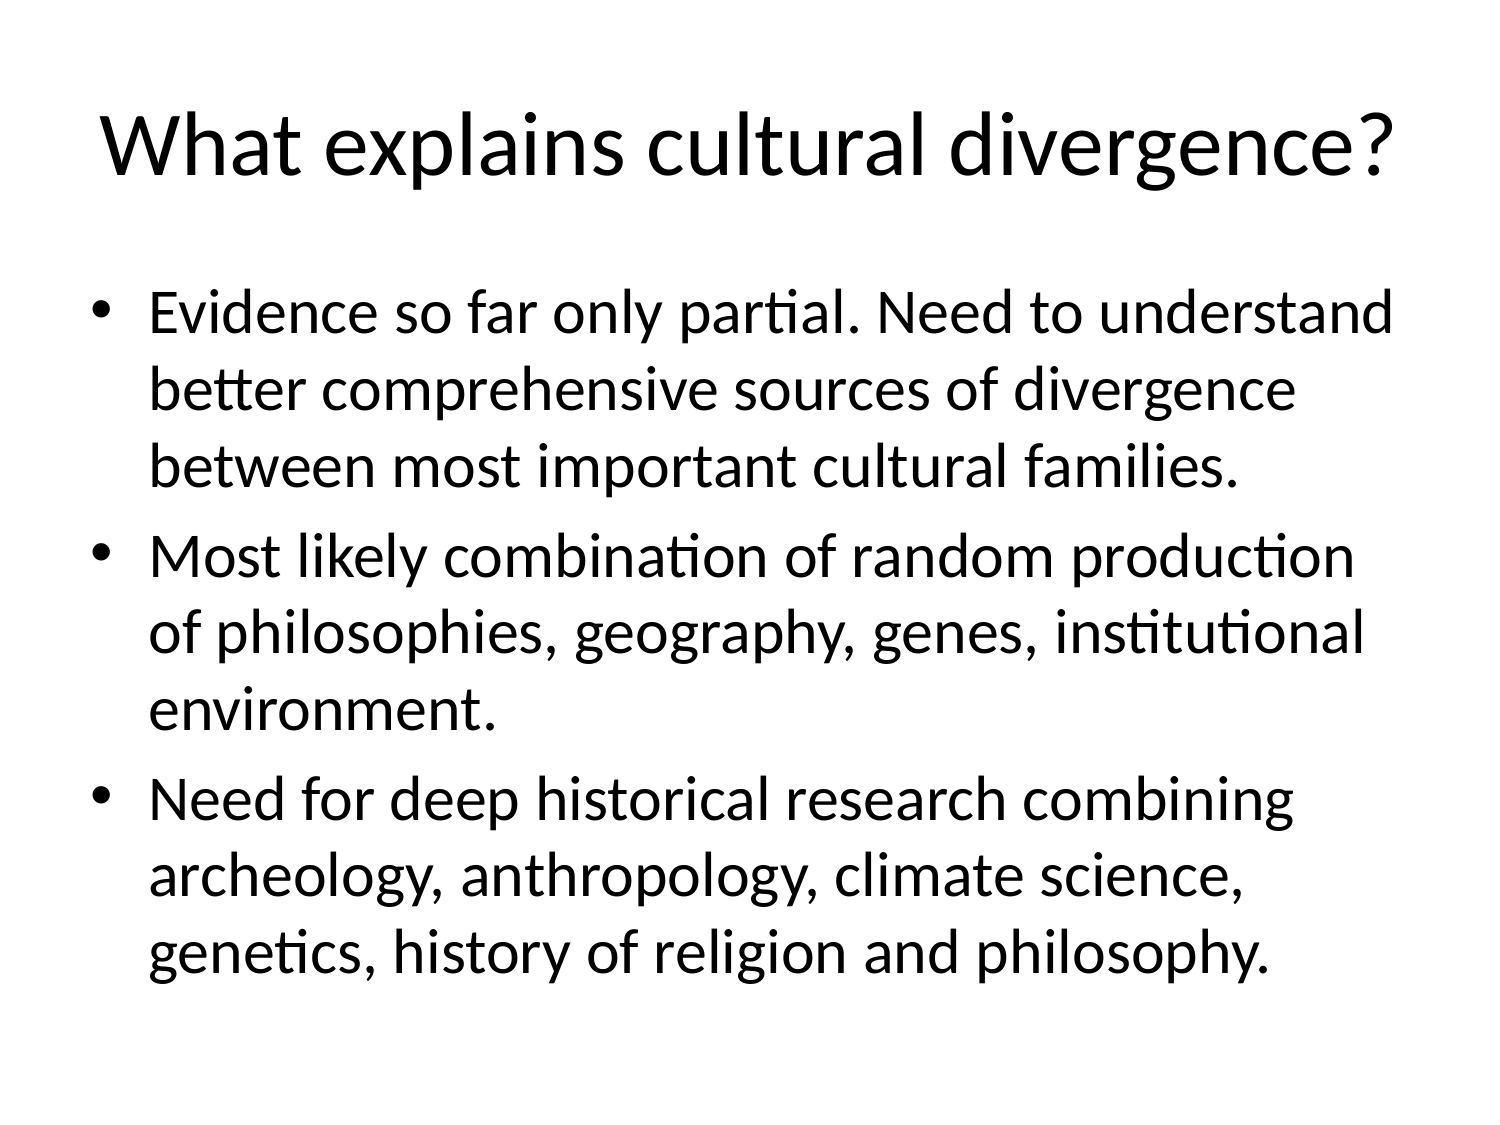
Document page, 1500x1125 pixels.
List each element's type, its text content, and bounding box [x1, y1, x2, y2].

list Evidence so far only partial. Need to understand better comprehensive sources of divergence between most important cultural families. Most likely combination of random production of philosophies, geography, genes, institutional environment. Need for deep historical research combining archeology, anthropology, climate science, genetics, history of religion and philosophy. [75, 262, 1425, 1005]
title What explains cultural divergence? [75, 45, 1425, 233]
